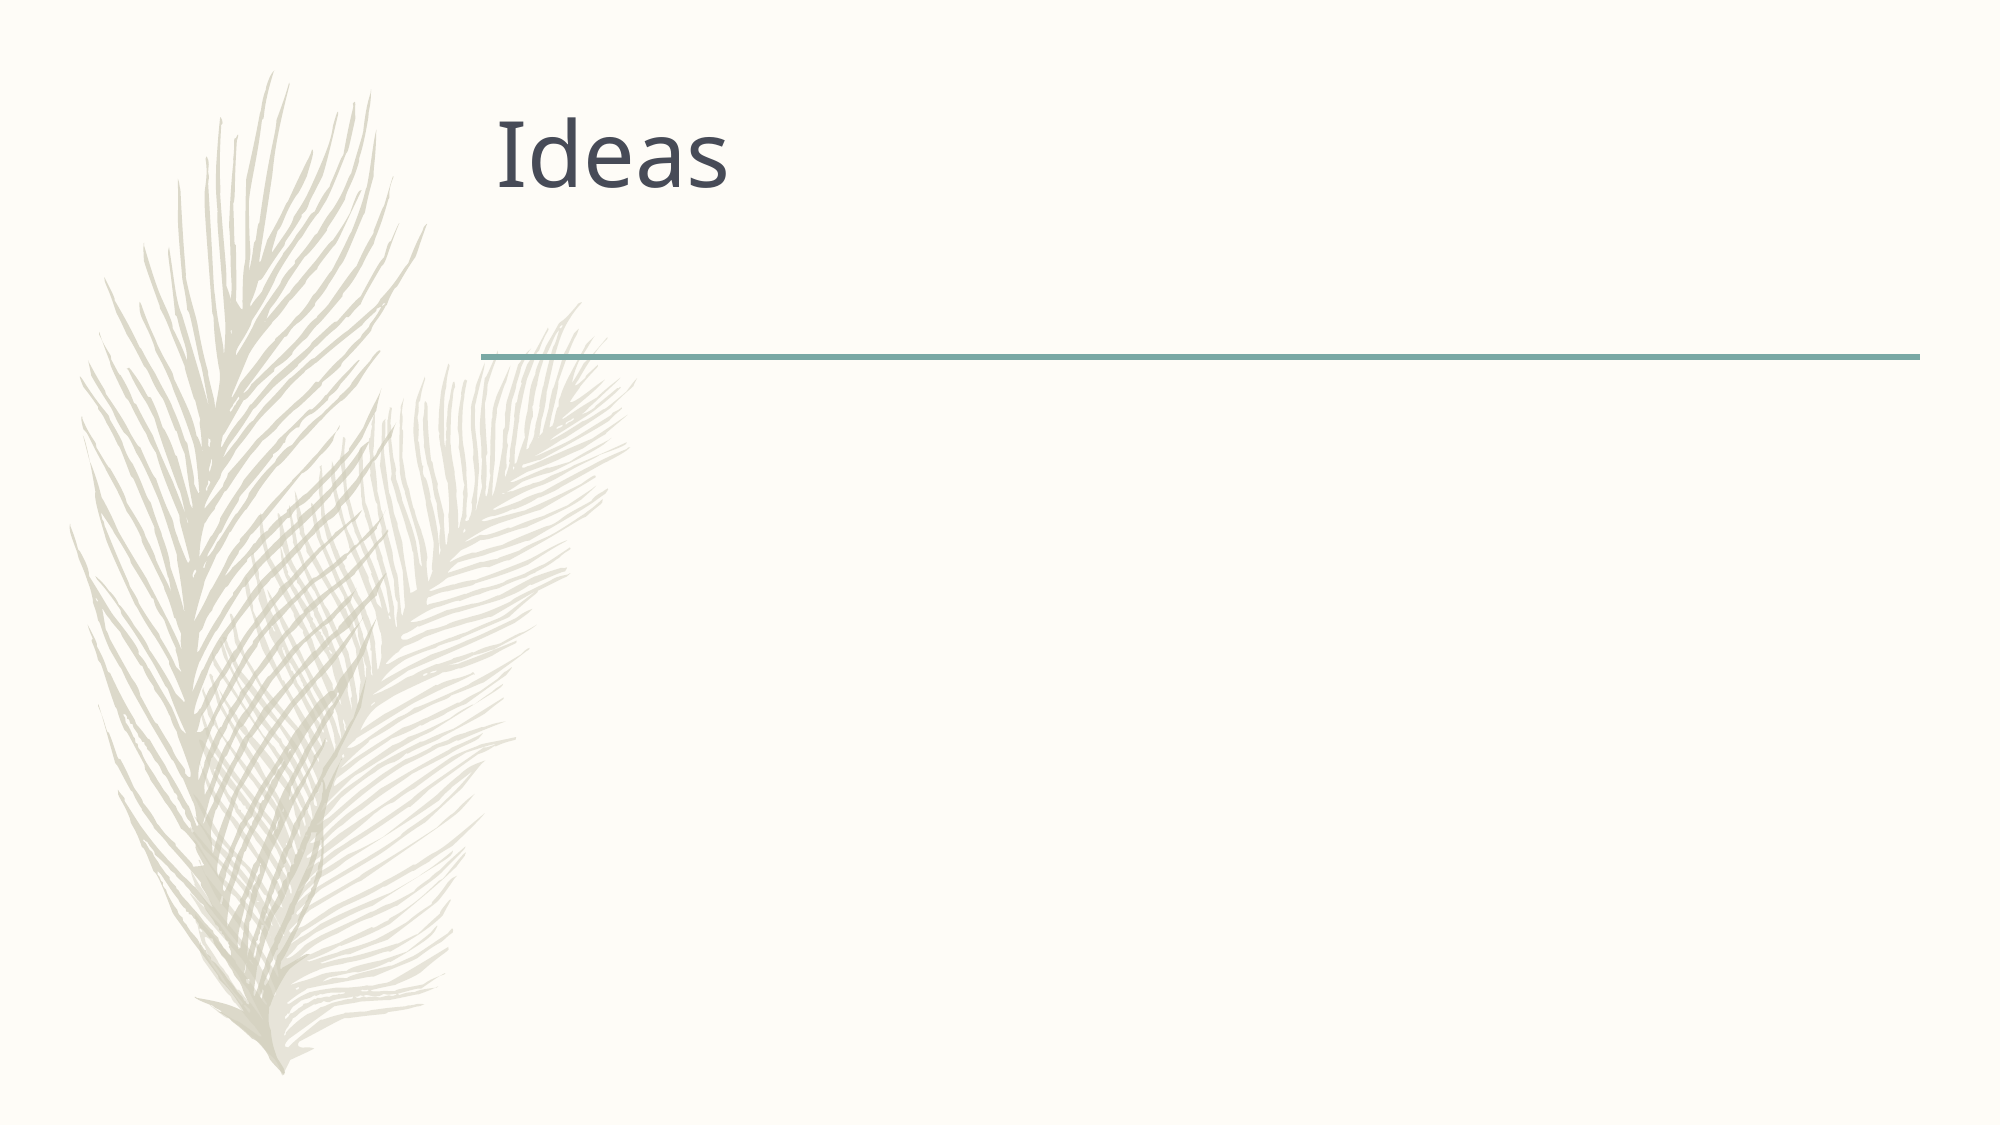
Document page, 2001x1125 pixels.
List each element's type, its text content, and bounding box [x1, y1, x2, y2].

title Ideas [481, 93, 1920, 350]
